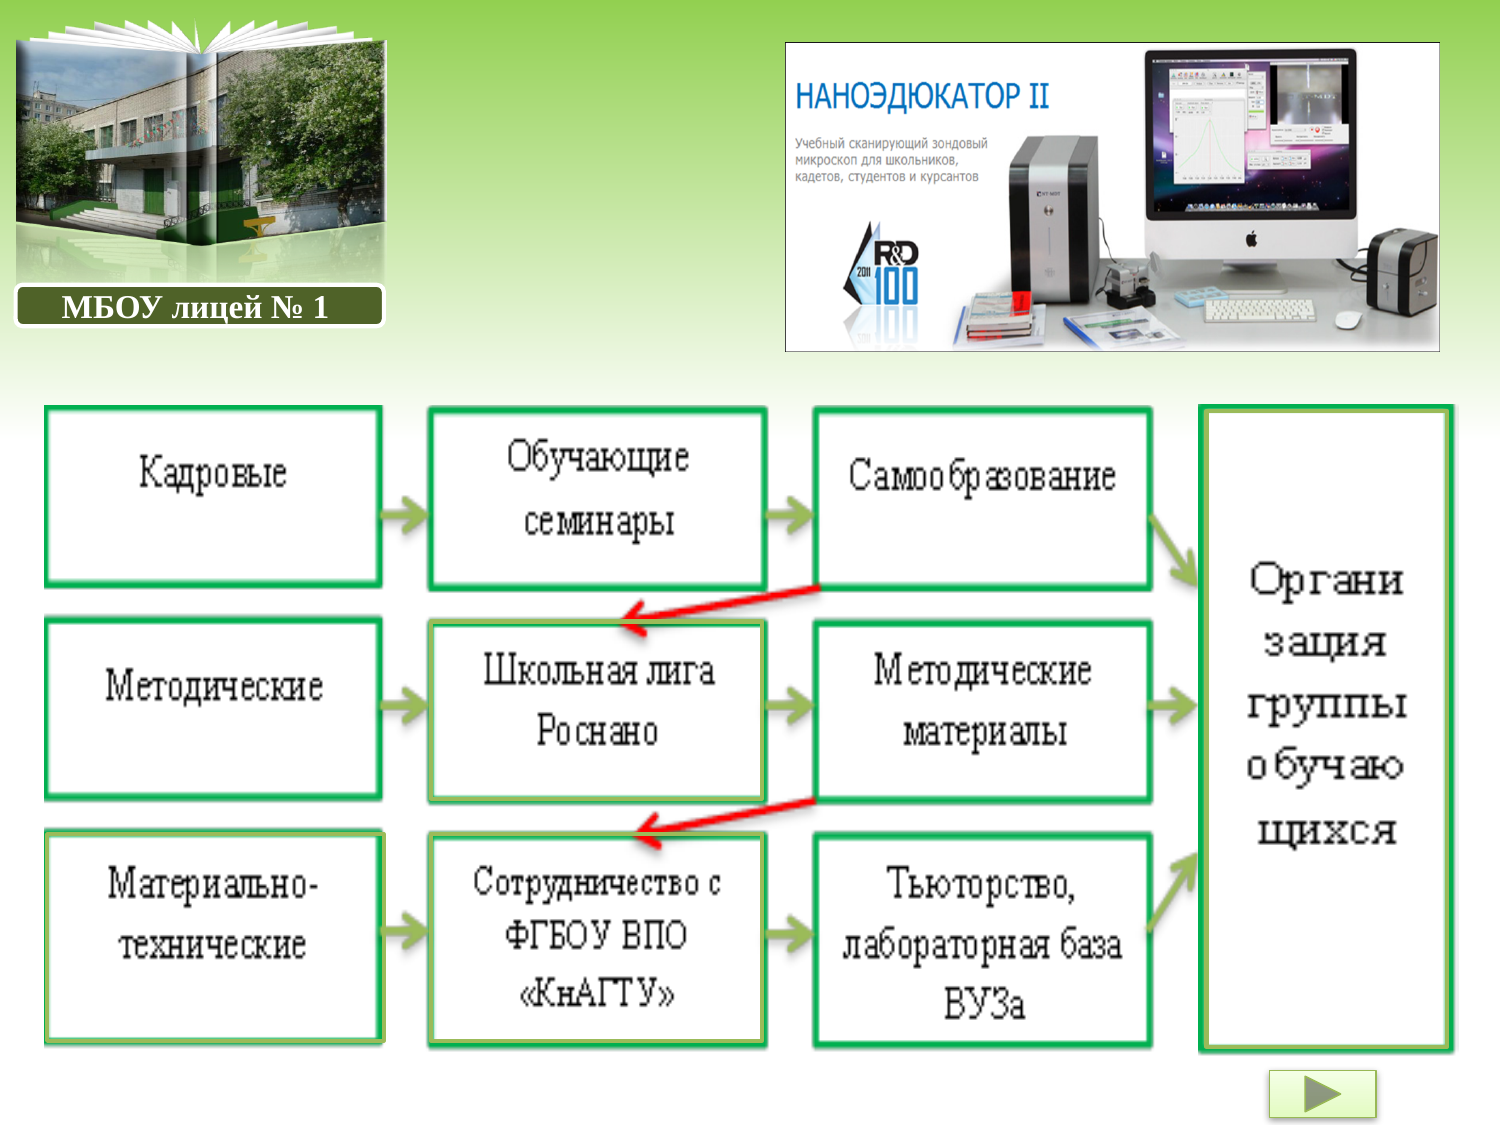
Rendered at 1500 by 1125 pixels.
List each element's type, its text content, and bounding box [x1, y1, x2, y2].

picture [785, 42, 1440, 352]
picture [1198, 404, 1459, 1059]
text_box МБОУ лицей № 1 [14, 324, 385, 329]
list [44, 404, 1197, 1055]
picture [0, 0, 479, 315]
text_box [1269, 1070, 1377, 1118]
